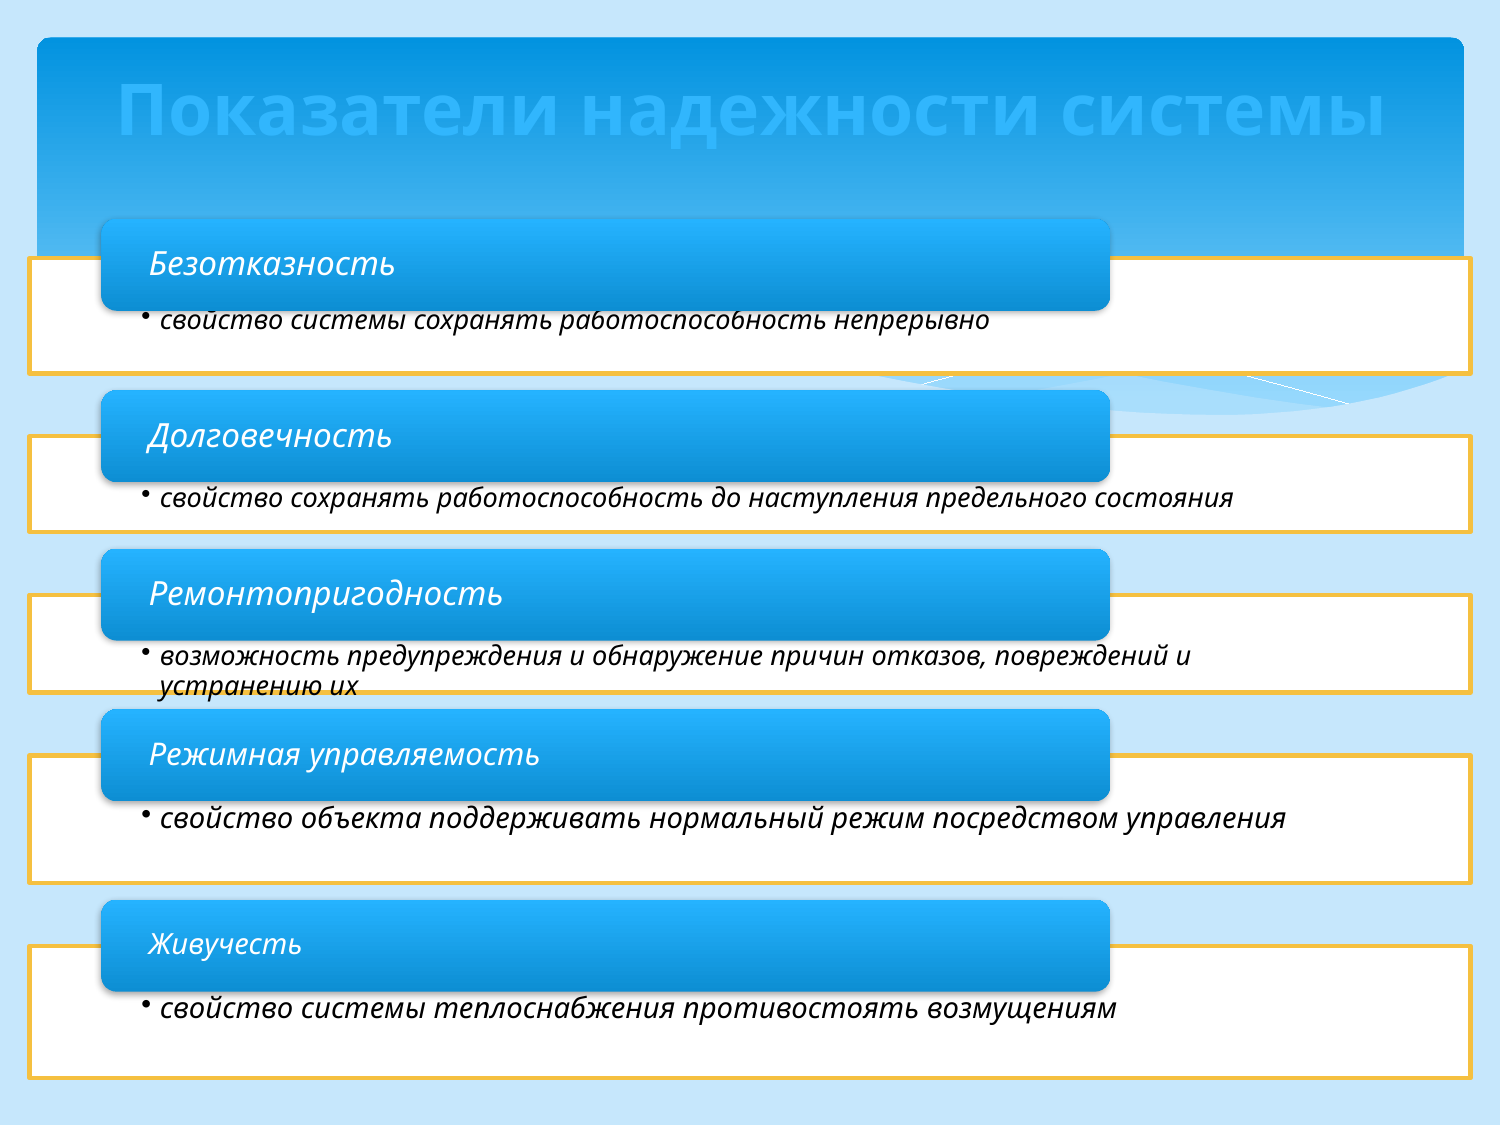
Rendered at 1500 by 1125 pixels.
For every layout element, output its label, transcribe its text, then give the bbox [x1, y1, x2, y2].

title Показатели надежности системы [76, 19, 1427, 193]
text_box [29, 195, 1471, 1095]
